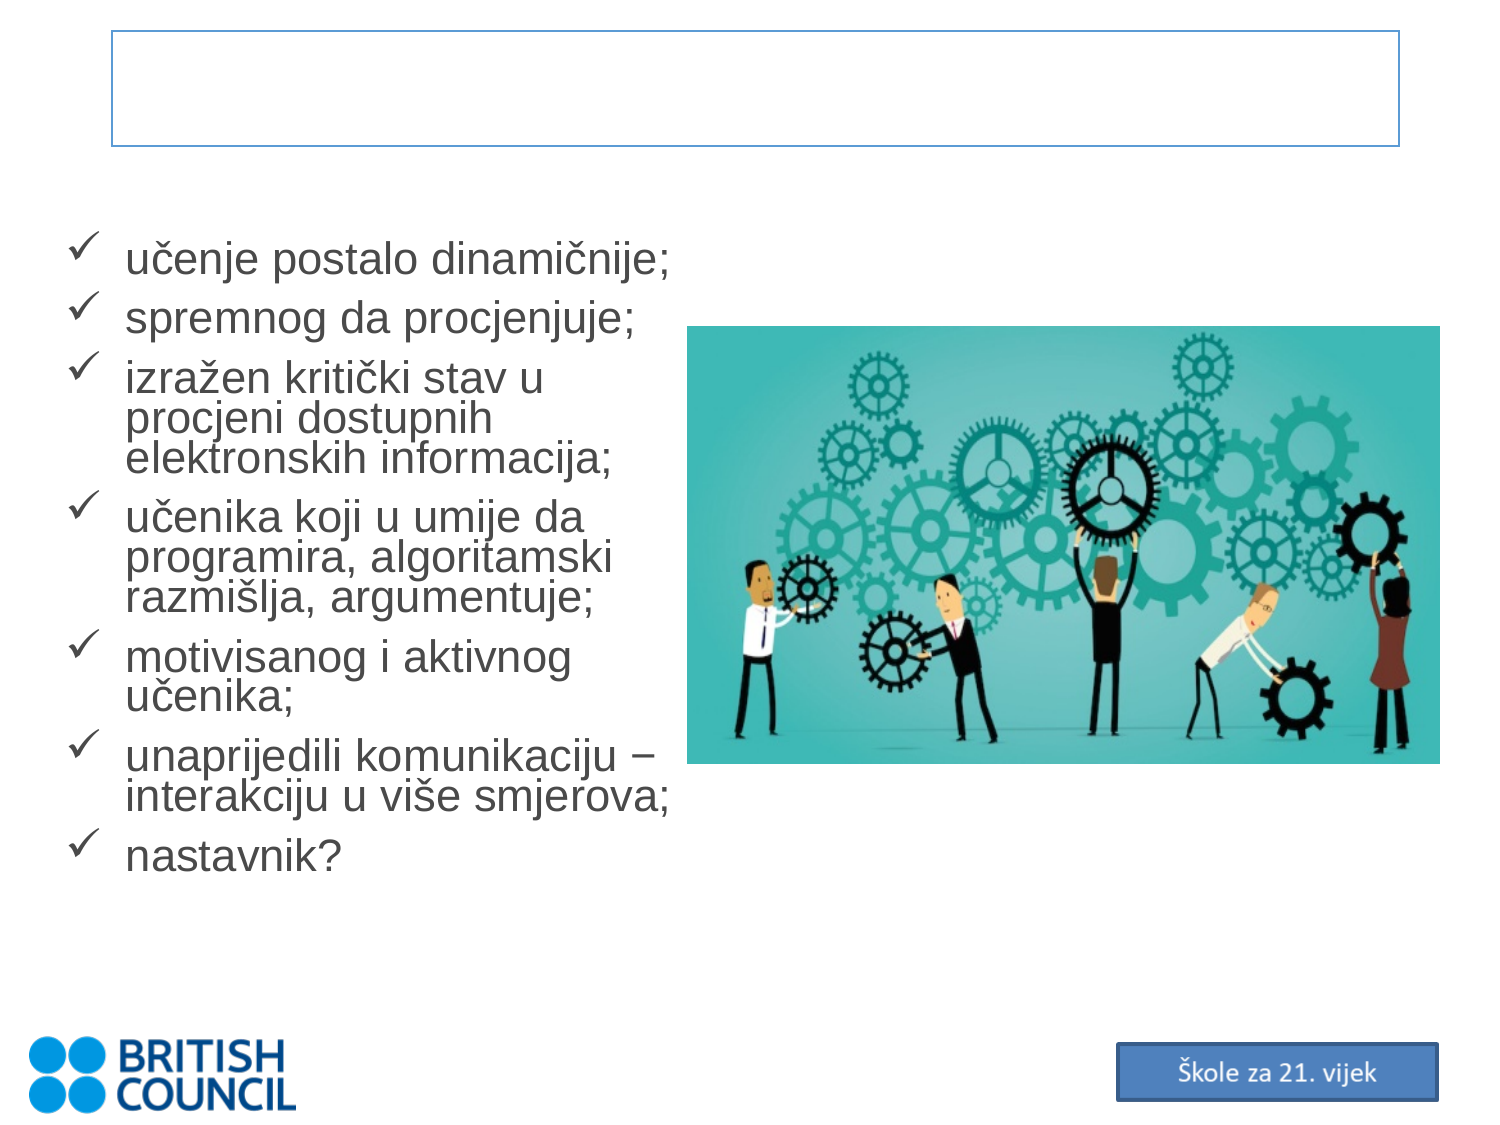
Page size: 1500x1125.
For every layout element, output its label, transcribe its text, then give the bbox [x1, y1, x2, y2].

list učenje postalo dinamičnije; spremnog da procjenjuje; izražen kritički stav u procjeni dostupnih elektronskih informacija; učenika koji u umije da programira, algoritamski razmišlja, argumentuje; motivisanog i aktivnog učenika; unaprijedili komunikaciju − interakciju u više smjerova; nastavnik? [64, 243, 691, 894]
picture [1116, 1042, 1439, 1108]
picture [687, 326, 1440, 764]
picture [29, 975, 296, 1125]
title Šta smo postigli? [111, 30, 1400, 147]
